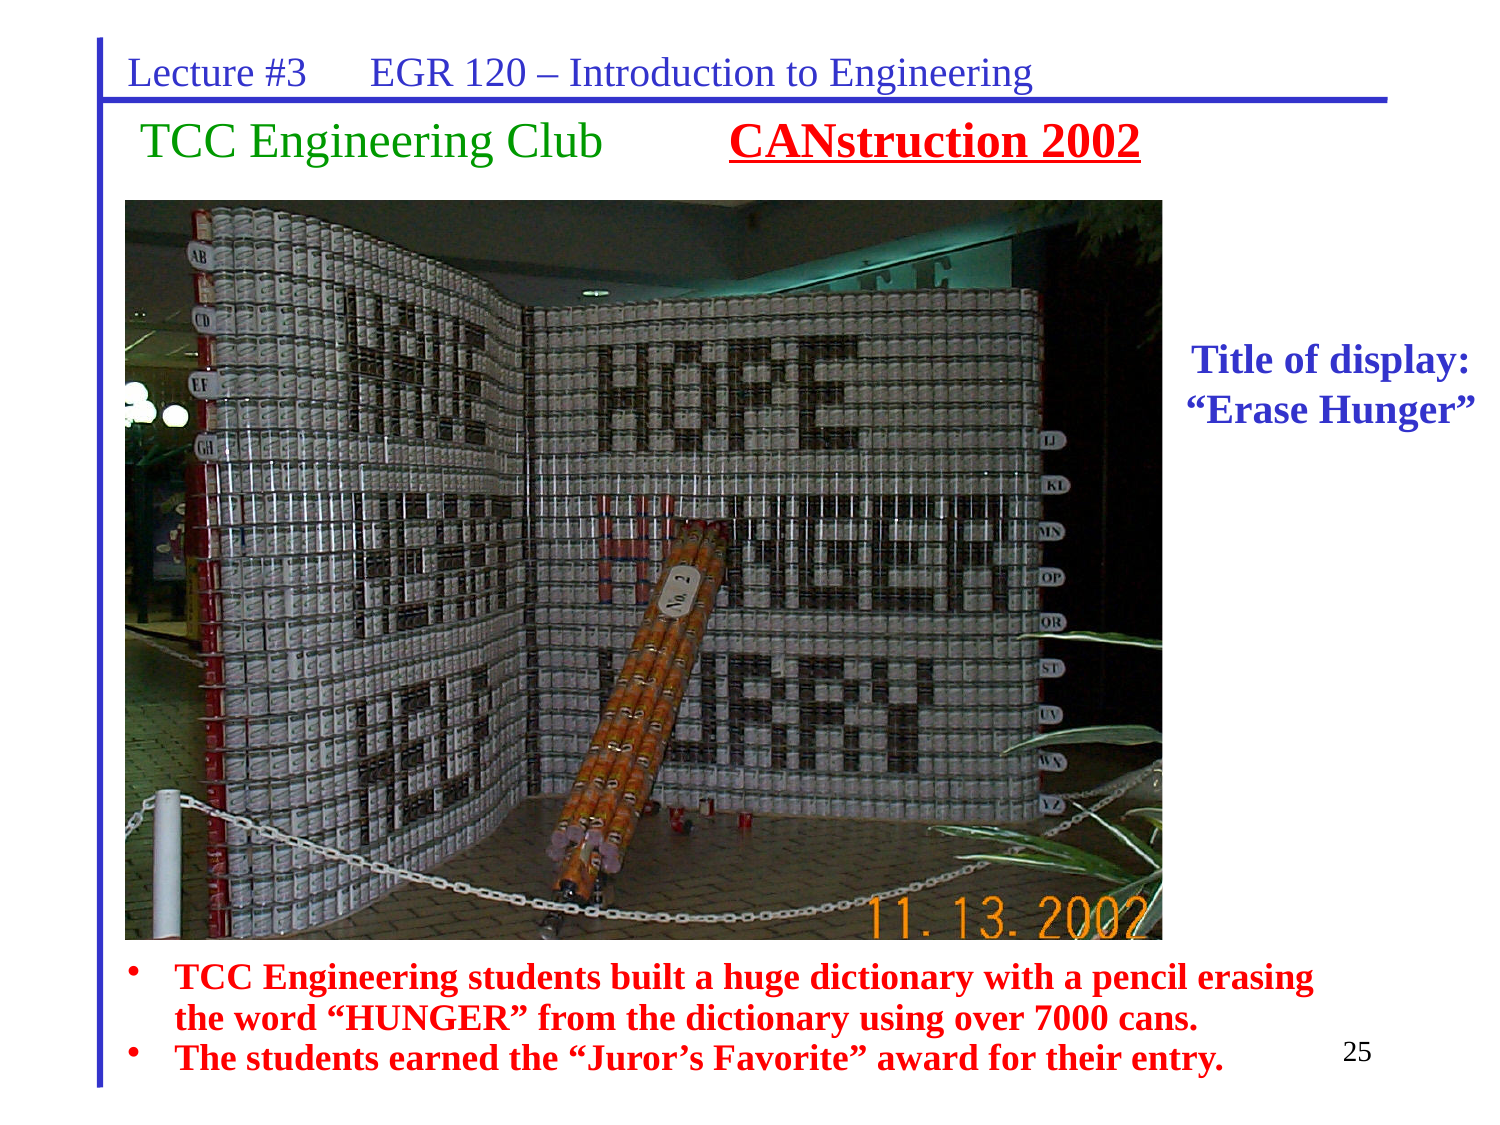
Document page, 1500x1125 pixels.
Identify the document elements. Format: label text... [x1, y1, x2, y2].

text_box Title of display: “Erase Hunger” [1166, 324, 1500, 440]
slide_number 25 [1074, 1024, 1388, 1101]
picture [124, 199, 1163, 940]
text_box TCC Engineering students built a huge dictionary with a pencil erasing the word “HUNGER” from the dictionary using over 7000 cans. The students earned the “Juror’s Favorite” award for their entry. [112, 950, 1350, 1087]
text_box Lecture #3 EGR 120 – Introduction to Engineering [112, 37, 1288, 88]
text_box TCC Engineering Club CANstruction 2002 [124, 99, 1388, 175]
